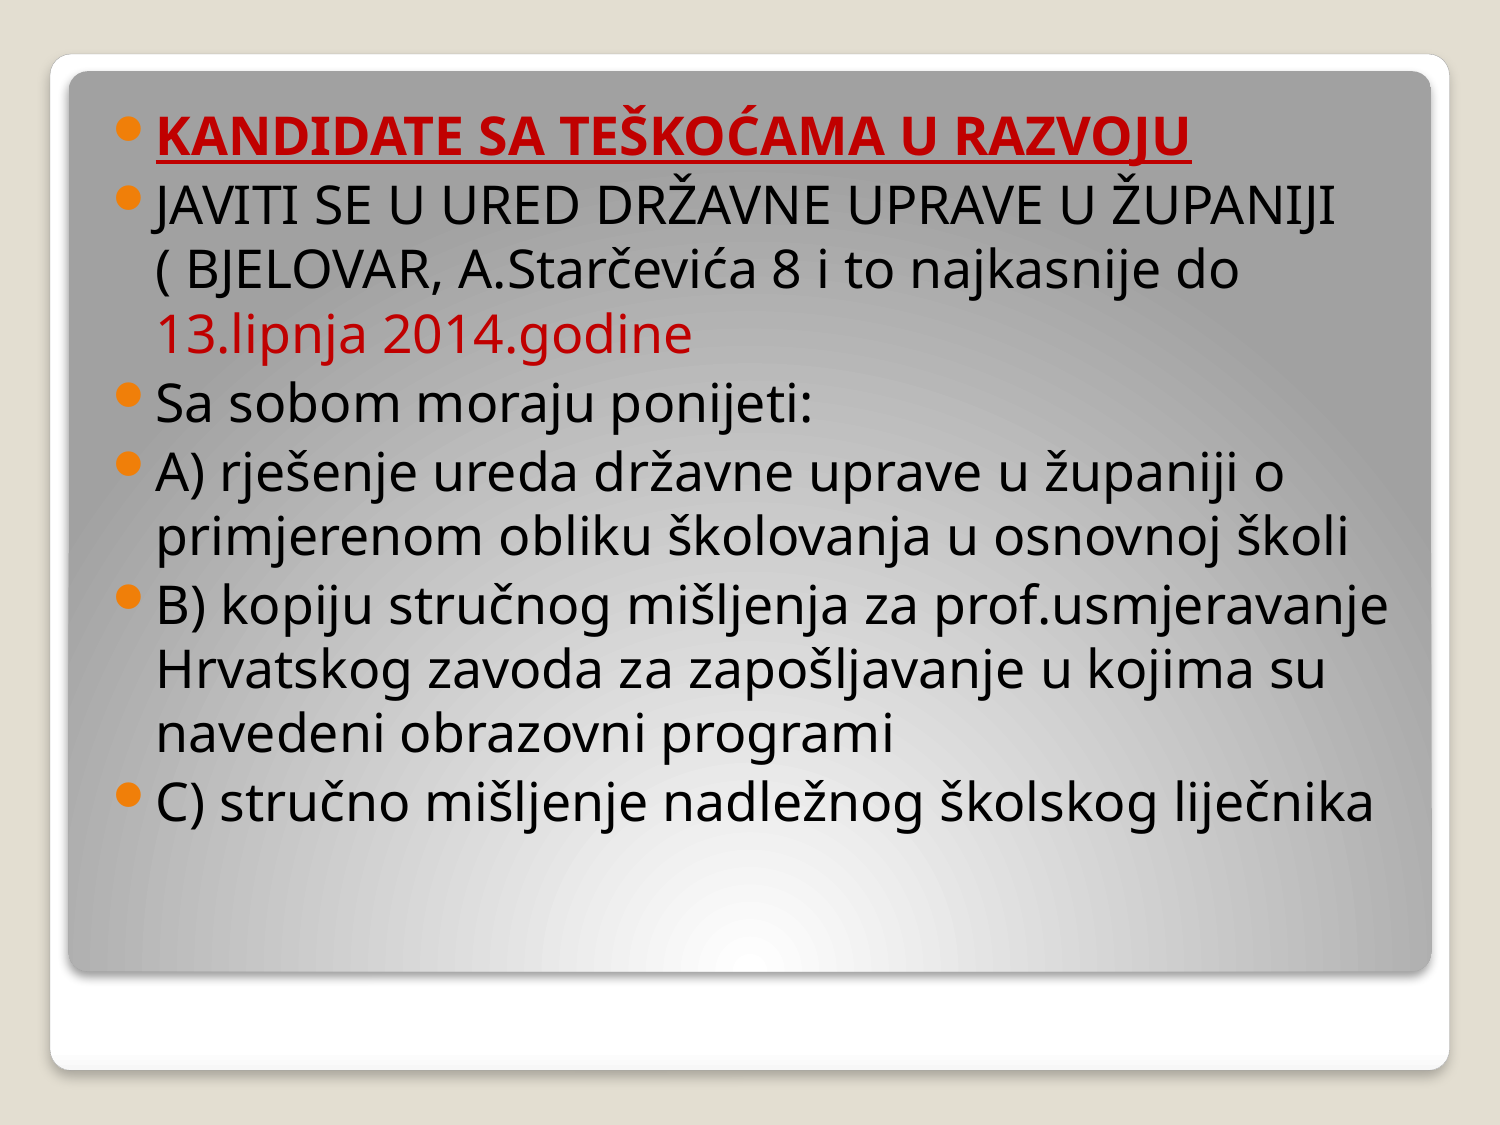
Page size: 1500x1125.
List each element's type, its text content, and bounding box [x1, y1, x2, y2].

list KANDIDATE SA TEŠKOĆAMA U RAZVOJU JAVITI SE U URED DRŽAVNE UPRAVE U ŽUPANIJI ( BJELOVAR, A.Starčevića 8 i to najkasnije do 13.lipnja 2014.godine Sa sobom moraju ponijeti: A) rješenje ureda državne uprave u županiji o primjerenom obliku školovanja u osnovnoj školi B) kopiju stručnog mišljenja za prof.usmjeravanje Hrvatskog zavoda za zapošljavanje u kojima su navedeni obrazovni programi C) stručno mišljenje nadležnog školskog liječnika [82, 86, 1425, 976]
